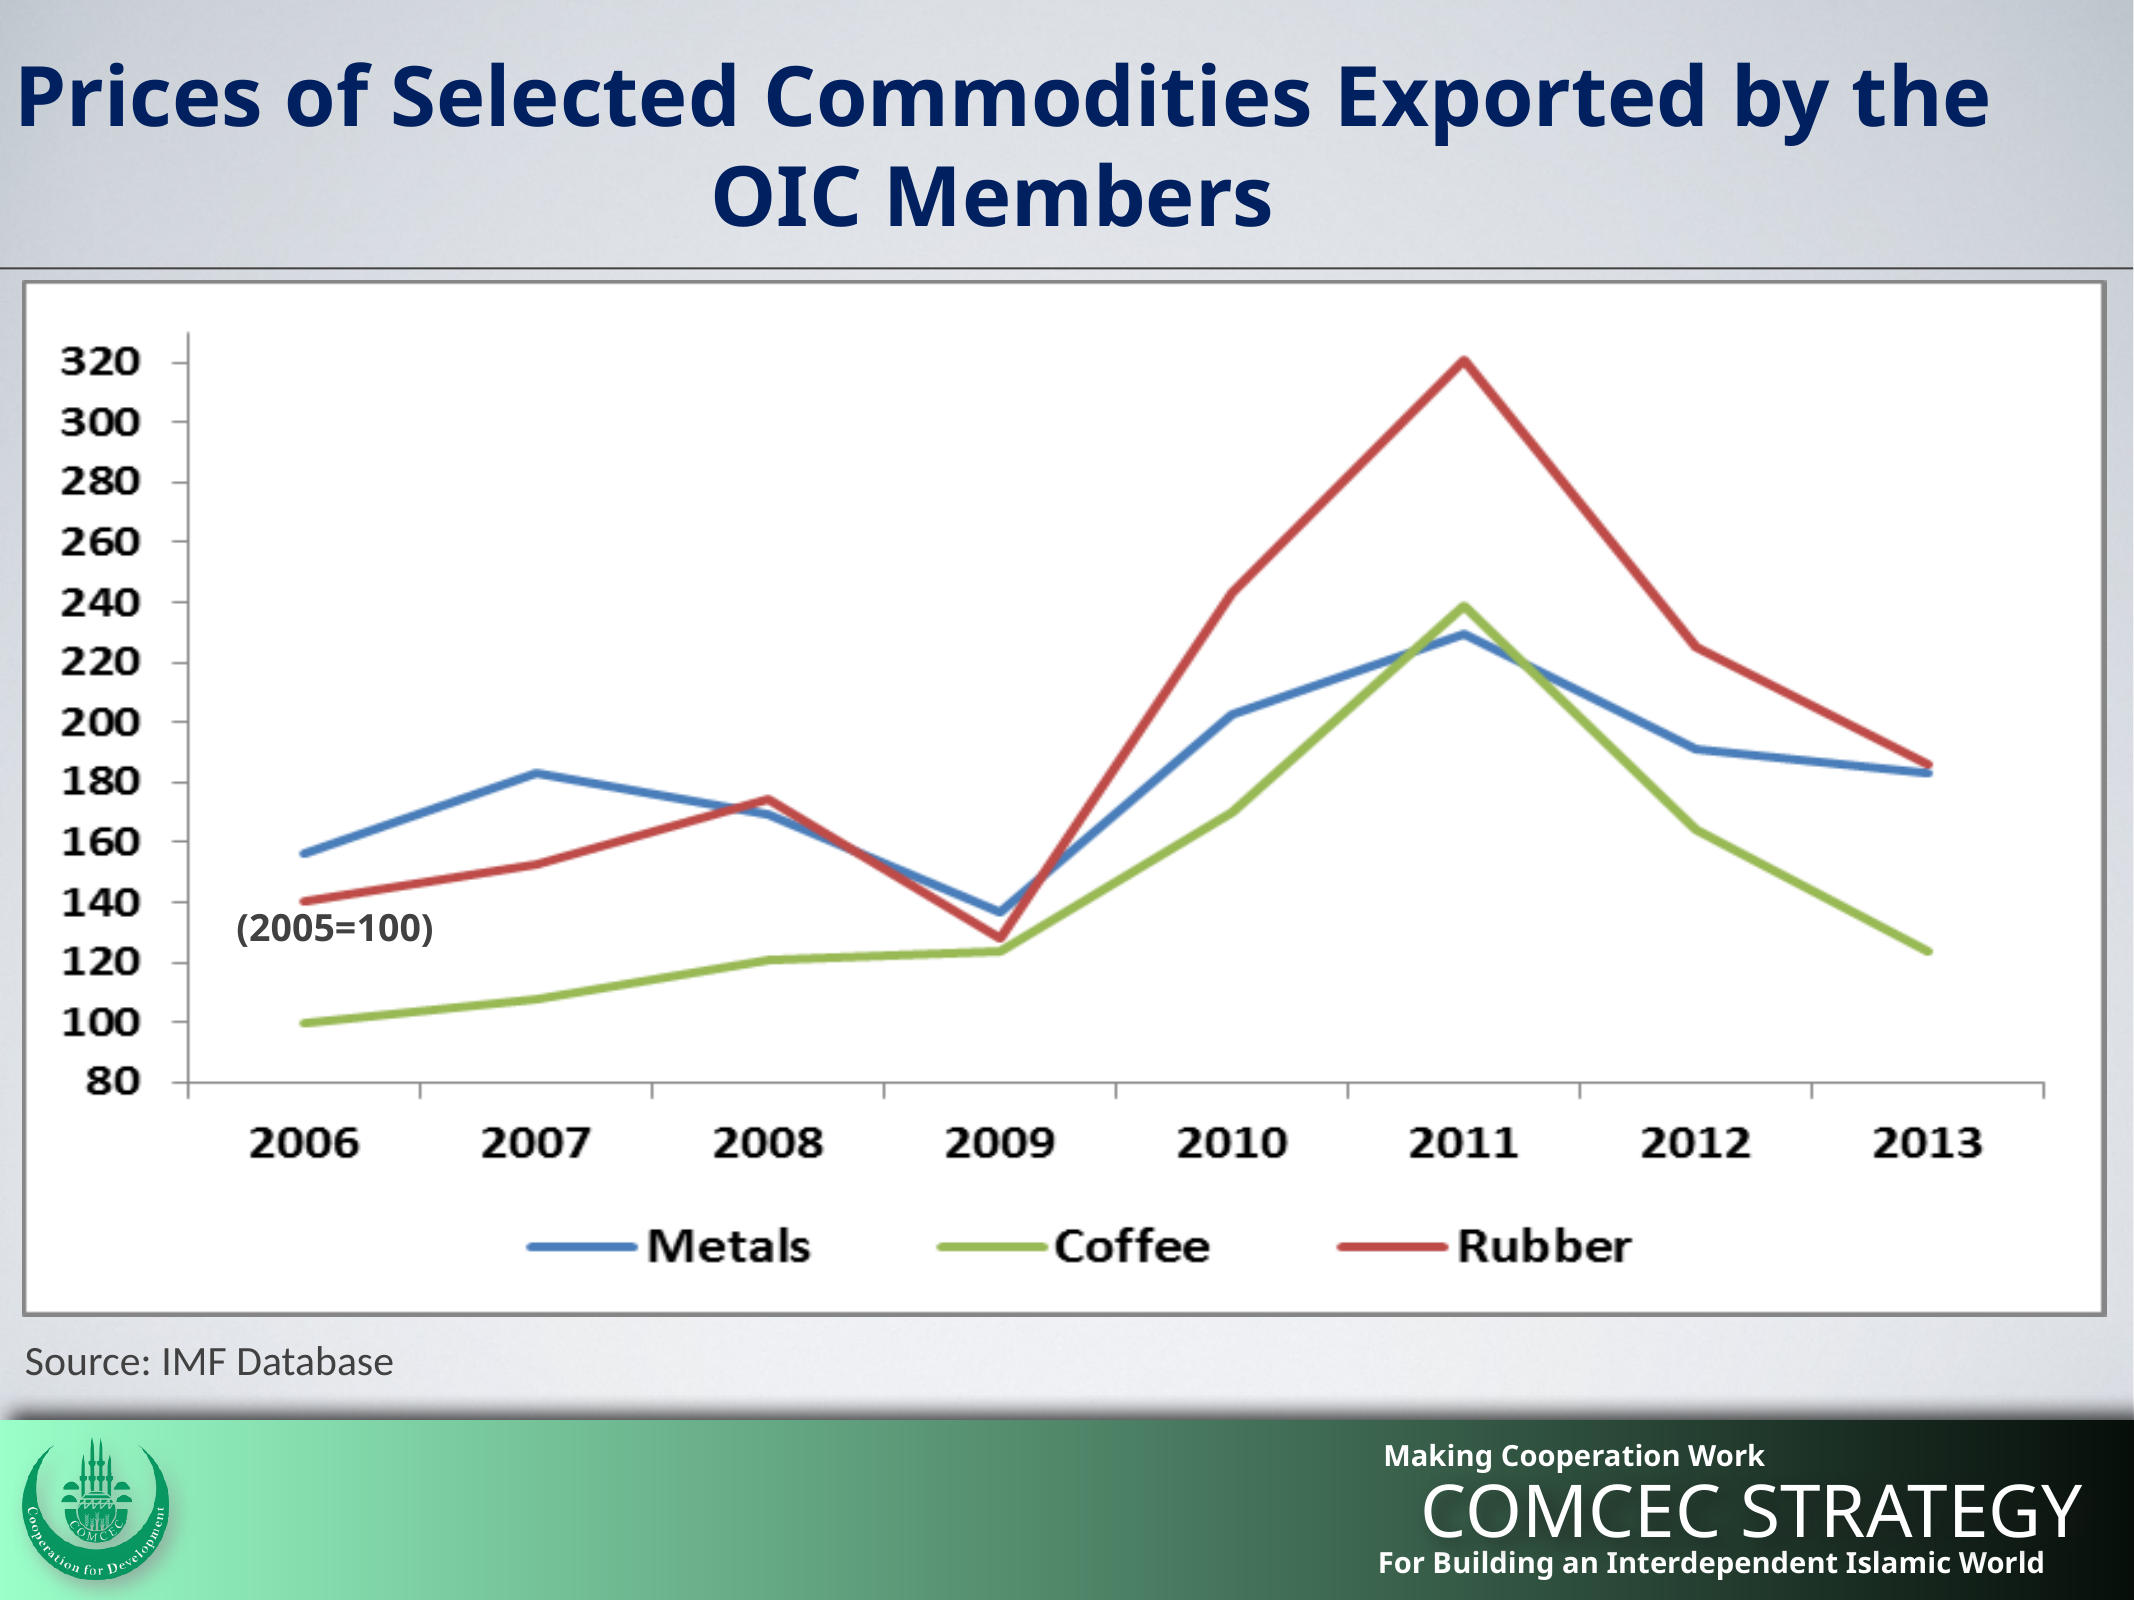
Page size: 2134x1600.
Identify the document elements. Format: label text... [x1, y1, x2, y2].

picture [22, 1437, 170, 1580]
picture [0, 1, 2134, 268]
text_box Source: IMF Database [9, 1326, 410, 1392]
text_box For Building an Interdependent Islamic World [703, 1544, 2134, 1600]
picture [0, 269, 2134, 1420]
text_box COMCEC STRATEGY [760, 1449, 2134, 1552]
text_box Making Cooperation Work [936, 1437, 2134, 1515]
text_box Prices of Selected Commodities Exported by the OIC Members [0, 42, 2012, 244]
text_box [0, 1420, 2134, 1600]
